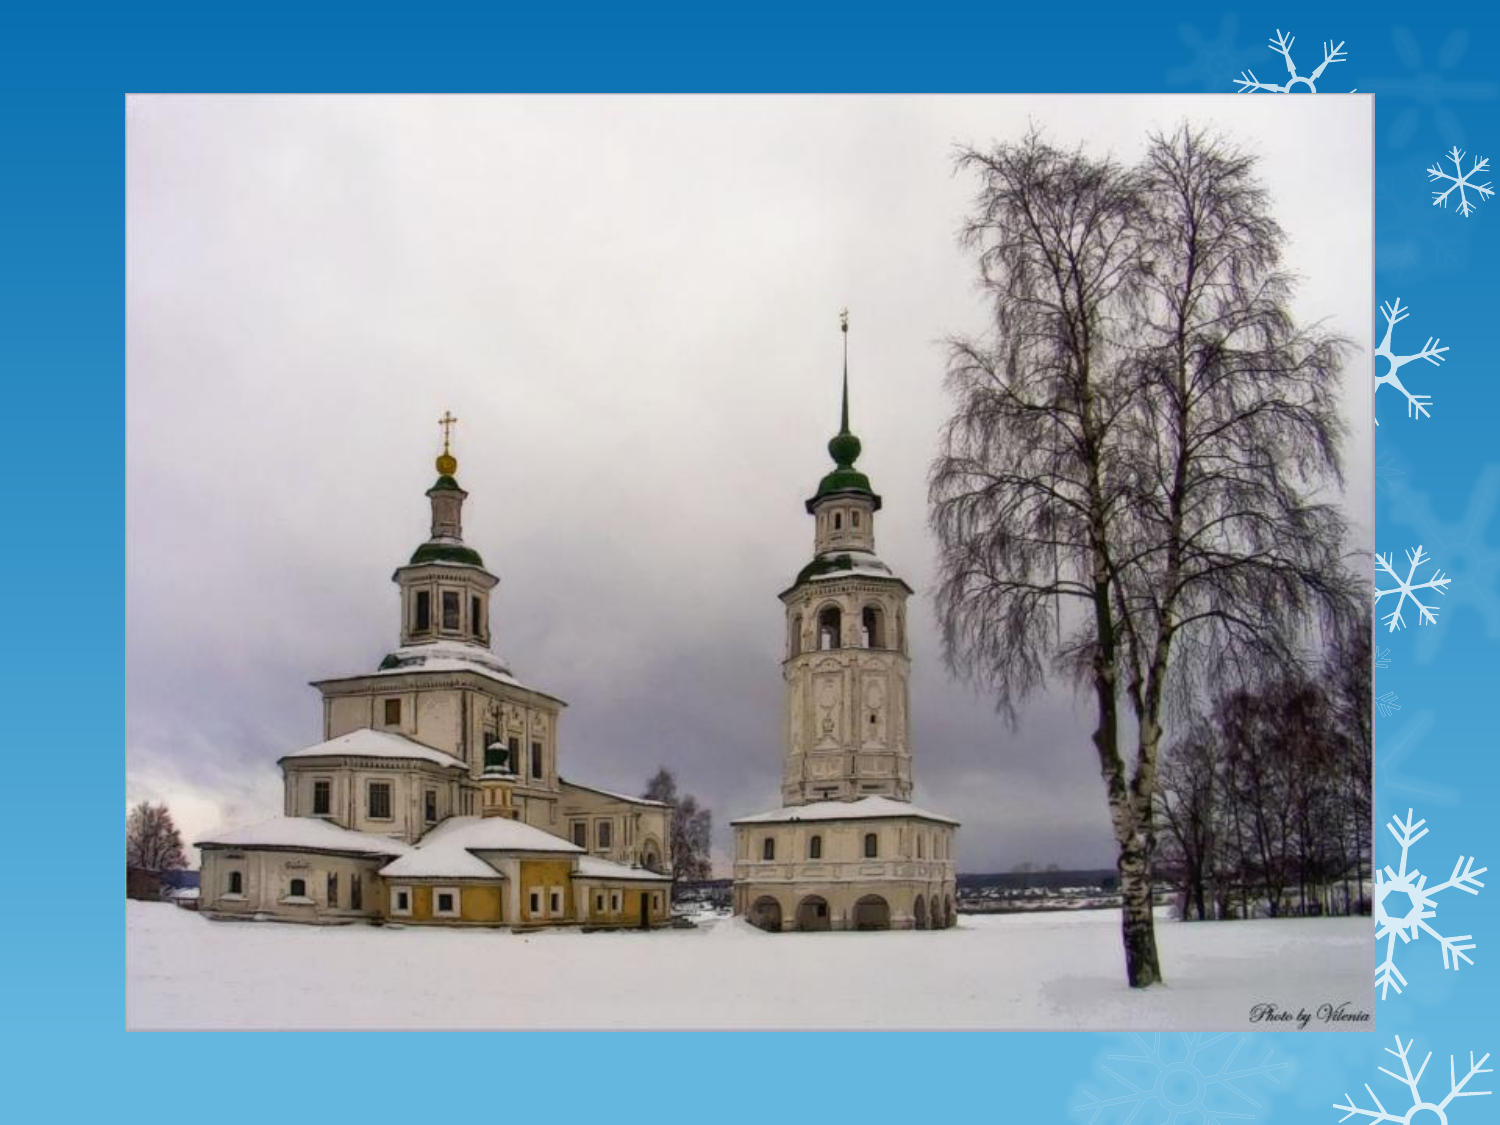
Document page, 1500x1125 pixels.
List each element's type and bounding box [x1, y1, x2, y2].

picture [124, 93, 1376, 1032]
